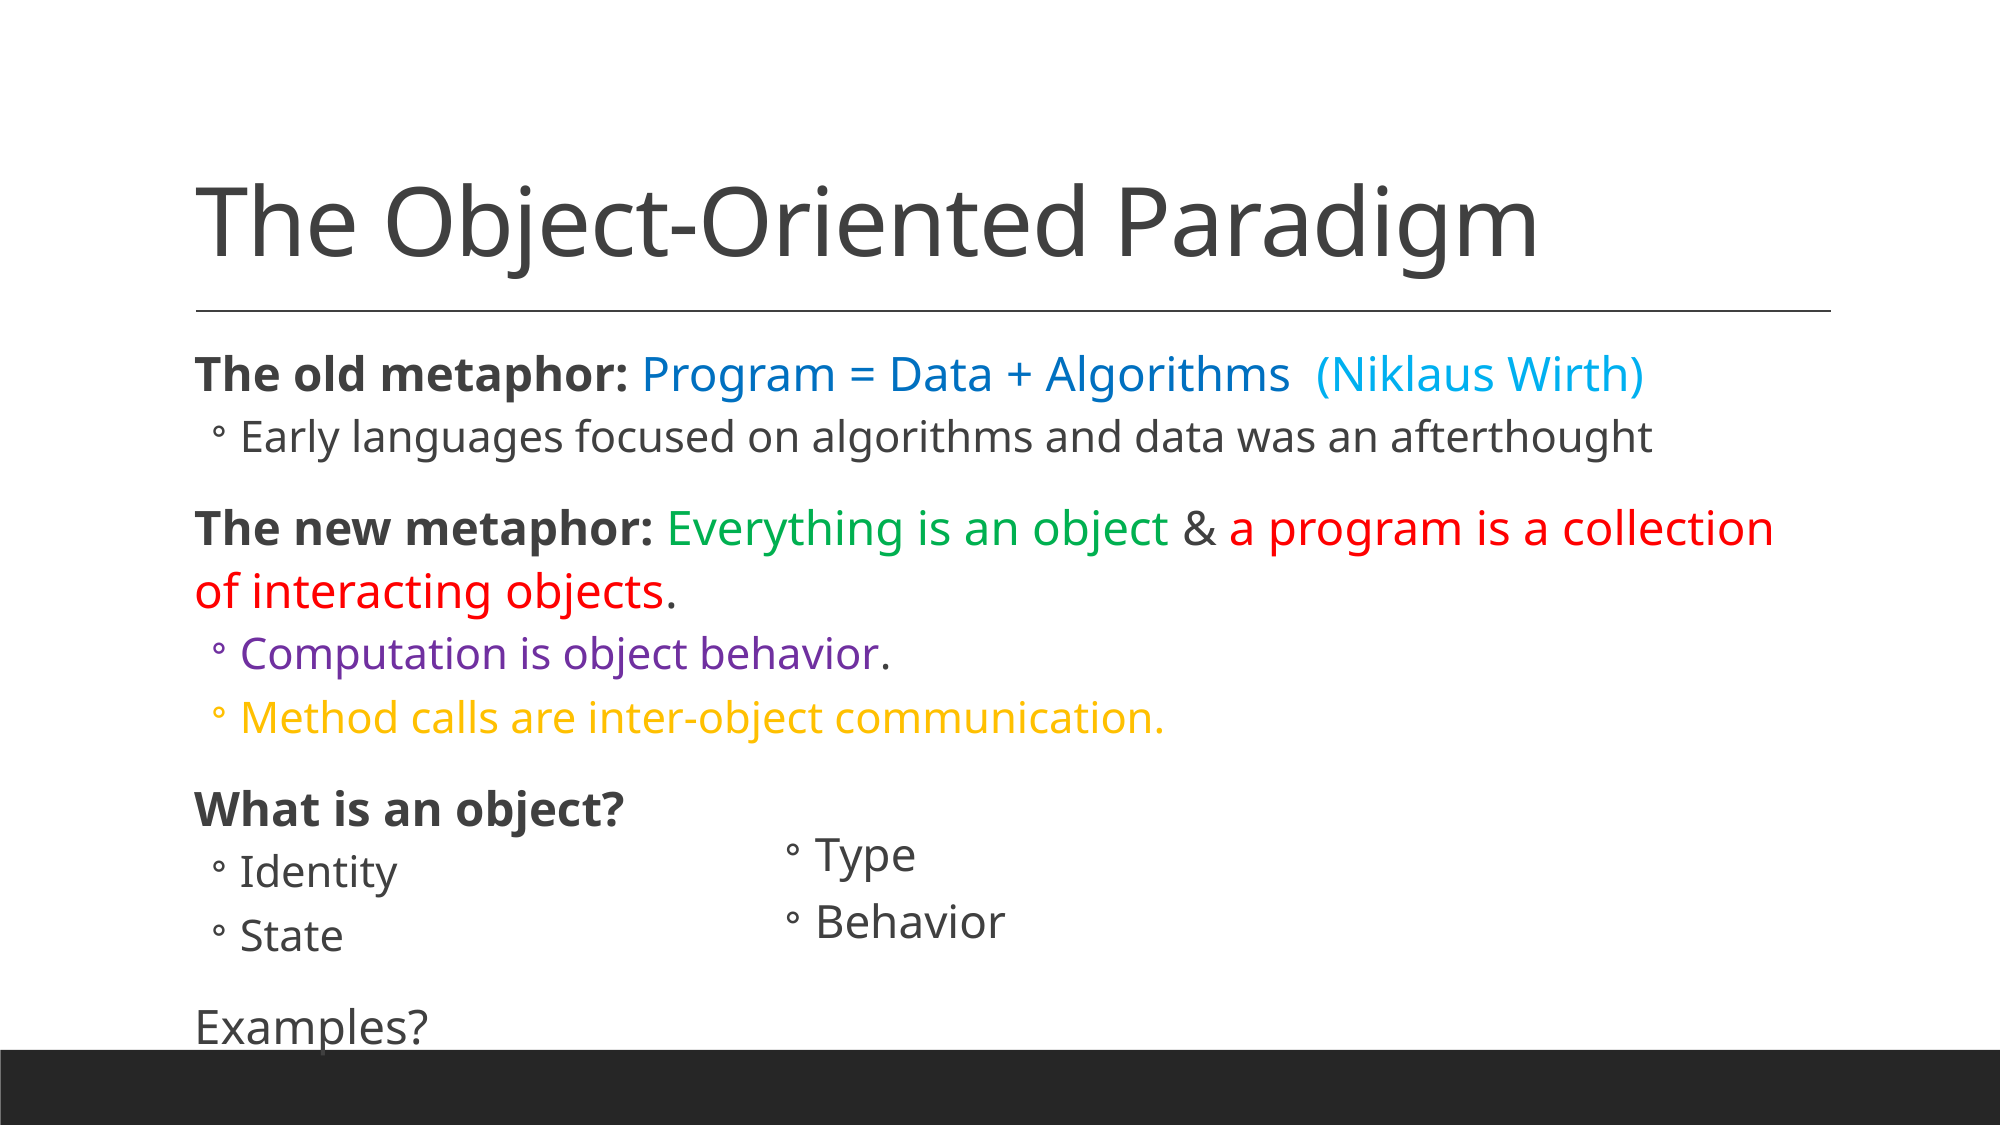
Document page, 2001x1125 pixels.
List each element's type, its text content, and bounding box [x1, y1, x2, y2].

title The Object-Oriented Paradigm [180, 47, 1830, 285]
list The old metaphor: Program = Data + Algorithms (Niklaus Wirth) Early languages focused on algorithms and data was an afterthought The new metaphor: Everything is an object & a program is a collection of interacting objects. Computation is object behavior. Method calls are inter-object communication. What is an object? Identity State Examples? [180, 330, 1830, 1063]
text_box Type Behavior [737, 818, 1021, 956]
